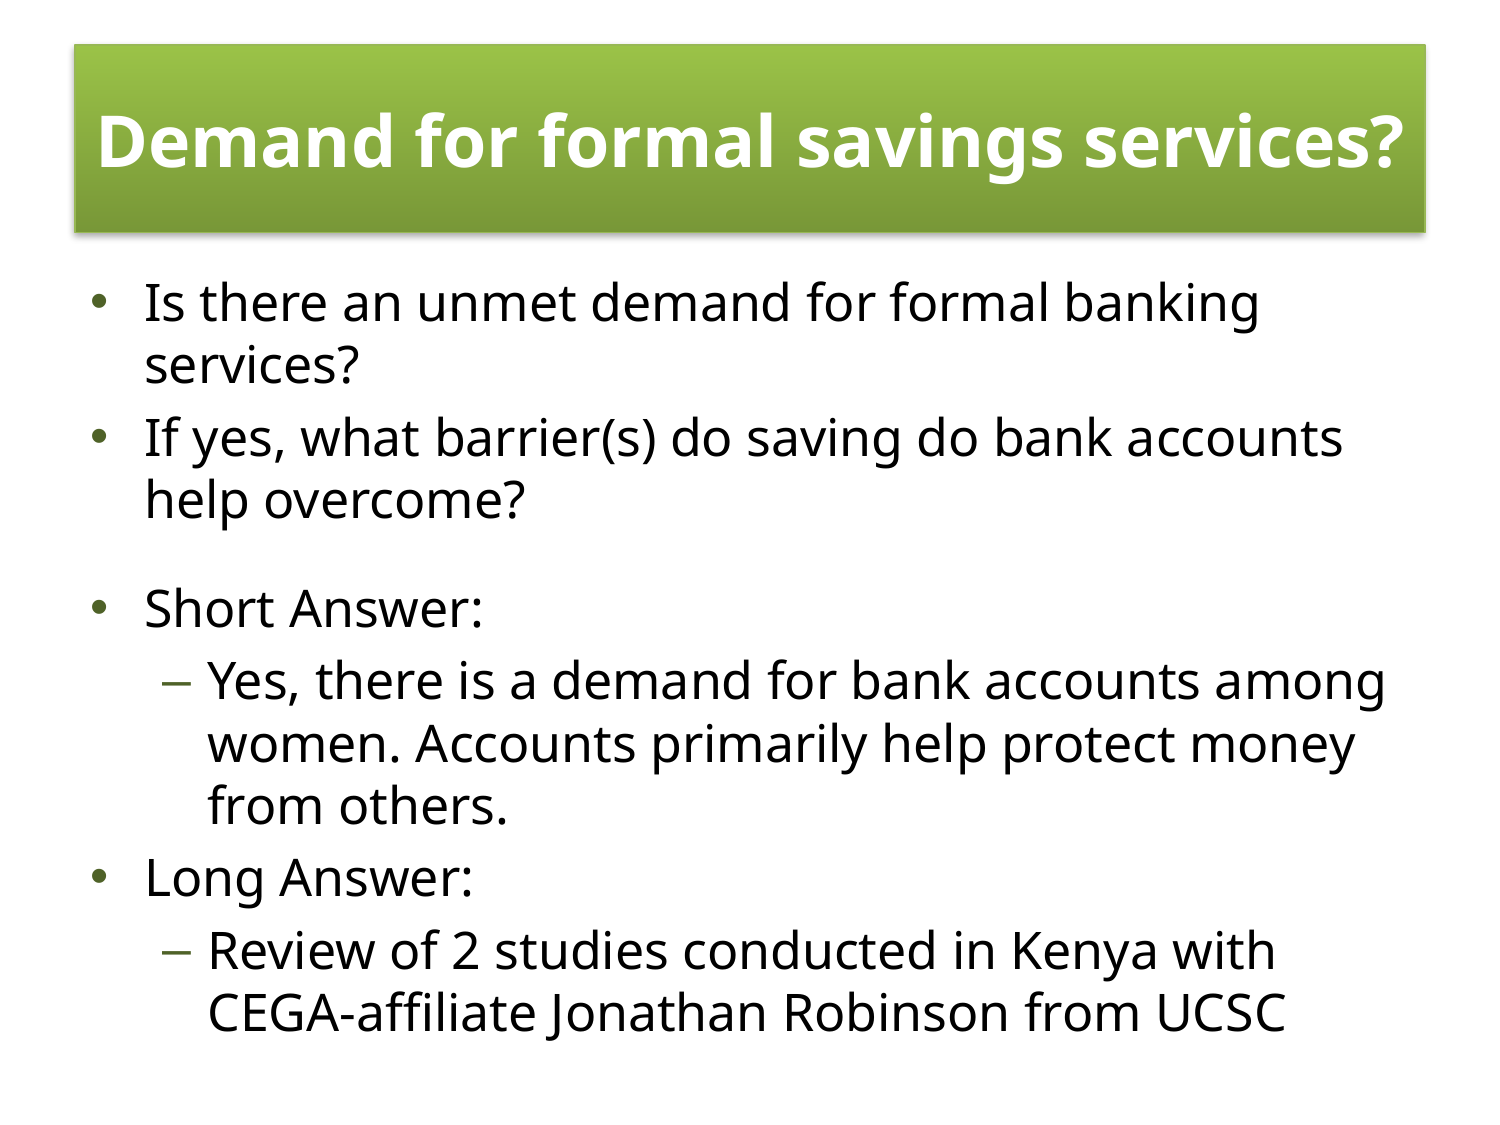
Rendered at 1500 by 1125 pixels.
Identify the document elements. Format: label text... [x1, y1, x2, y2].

title Demand for formal savings services? [74, 44, 1426, 233]
list Is there an unmet demand for formal banking services? If yes, what barrier(s) do saving do bank accounts help overcome? Short Answer: Yes, there is a demand for bank accounts among women. Accounts primarily help protect money from others. Long Answer: Review of 2 studies conducted in Kenya with CEGA-affiliate Jonathan Robinson from UCSC [75, 262, 1425, 1050]
